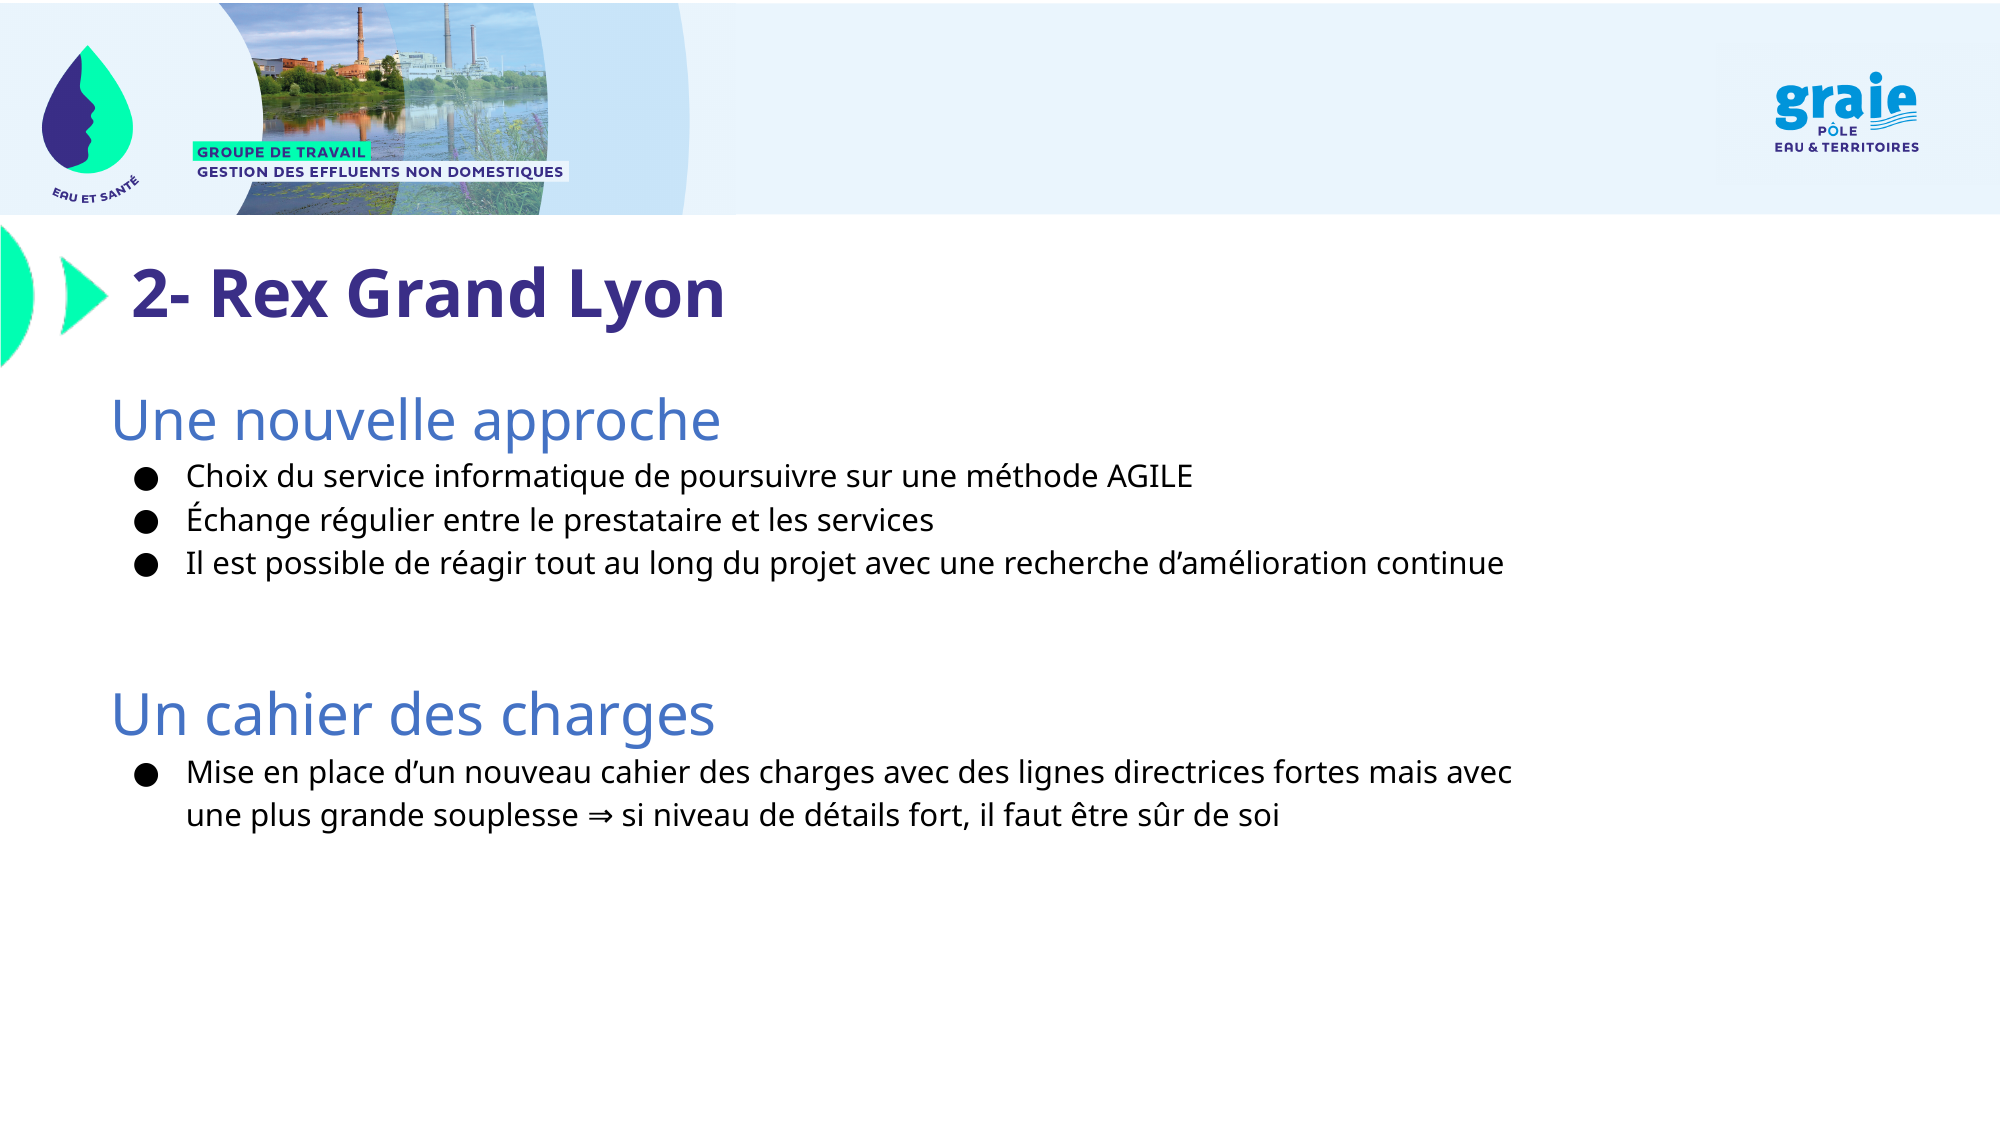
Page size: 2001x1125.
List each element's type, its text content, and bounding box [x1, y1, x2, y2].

picture [1716, 43, 2000, 185]
picture [0, 3, 736, 394]
text_box Une nouvelle approche Choix du service informatique de poursuivre sur une méthode AGILE Échange régulier entre le prestataire et les services Il est possible de réagir tout au long du projet avec une recherche d’amélioration continue Un cahier des charges Mise en place d’un nouveau cahier des charges avec des lignes directrices fortes mais avec une plus grande souplesse ⇒ si niveau de détails fort, il faut être sûr de soi [95, 368, 1534, 1093]
title 2- Rex Grand Lyon [116, 231, 1924, 360]
